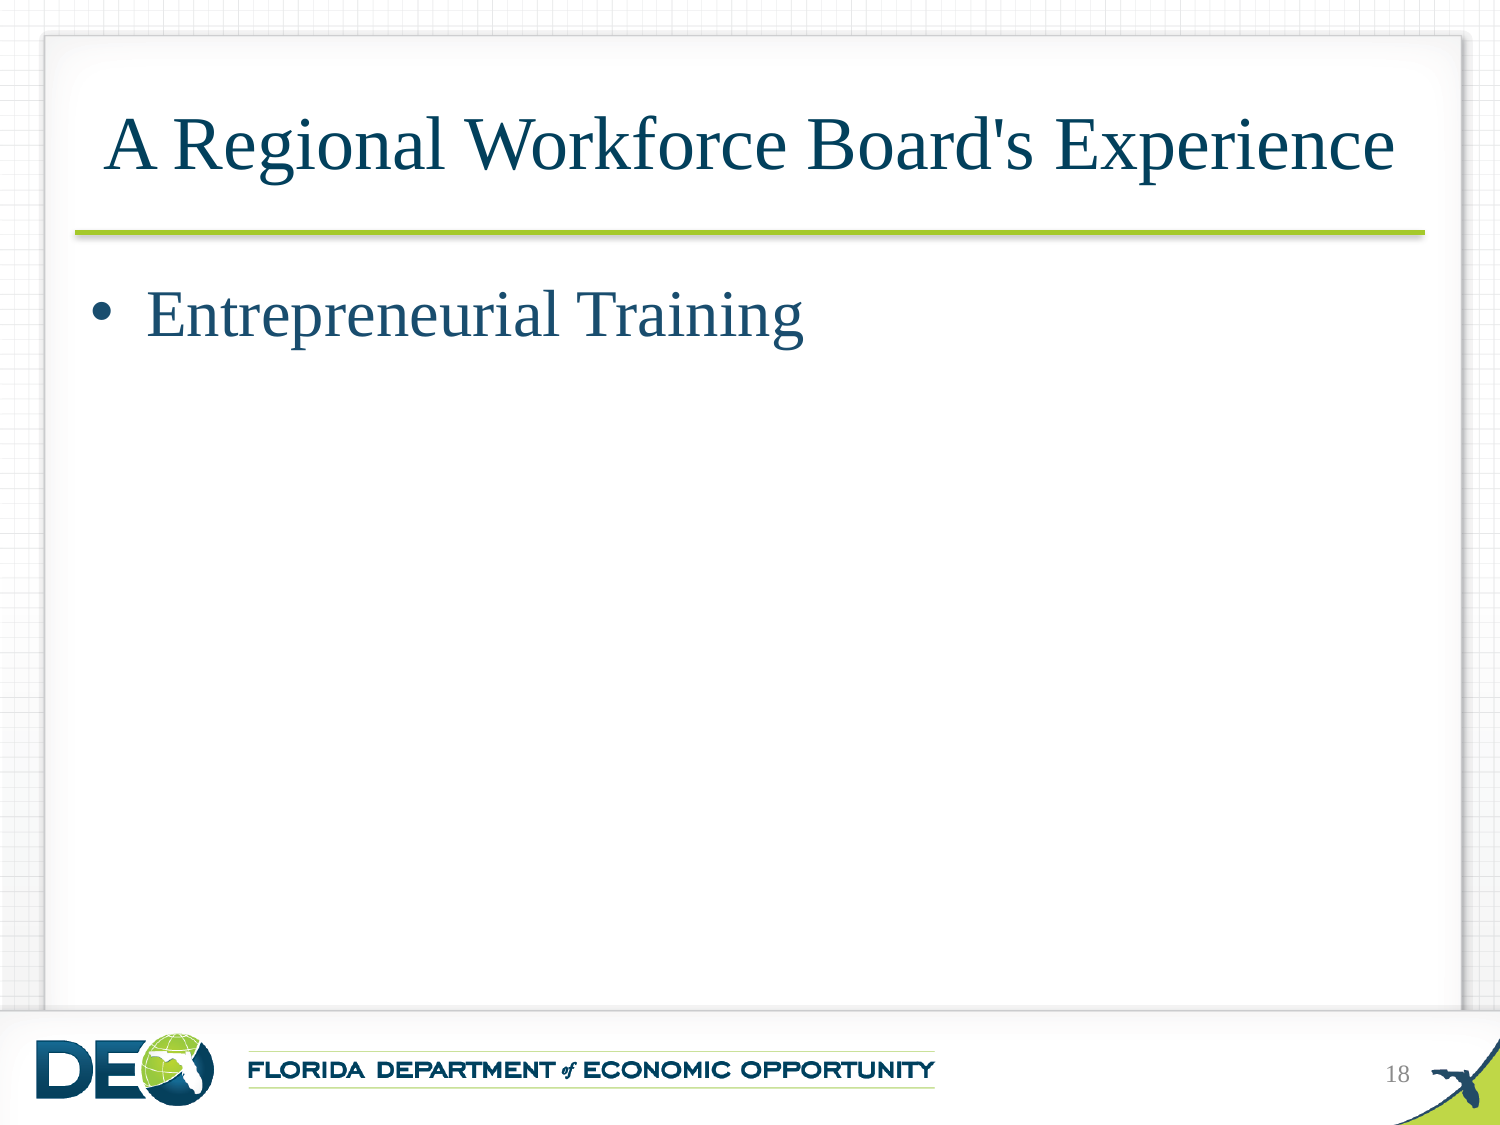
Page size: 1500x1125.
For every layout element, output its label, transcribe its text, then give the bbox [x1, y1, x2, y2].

list Entrepreneurial Training [75, 262, 1425, 1005]
slide_number 18 [1074, 1042, 1425, 1103]
title A Regional Workforce Board's Experience [75, 45, 1425, 233]
picture [0, 0, 1500, 1125]
